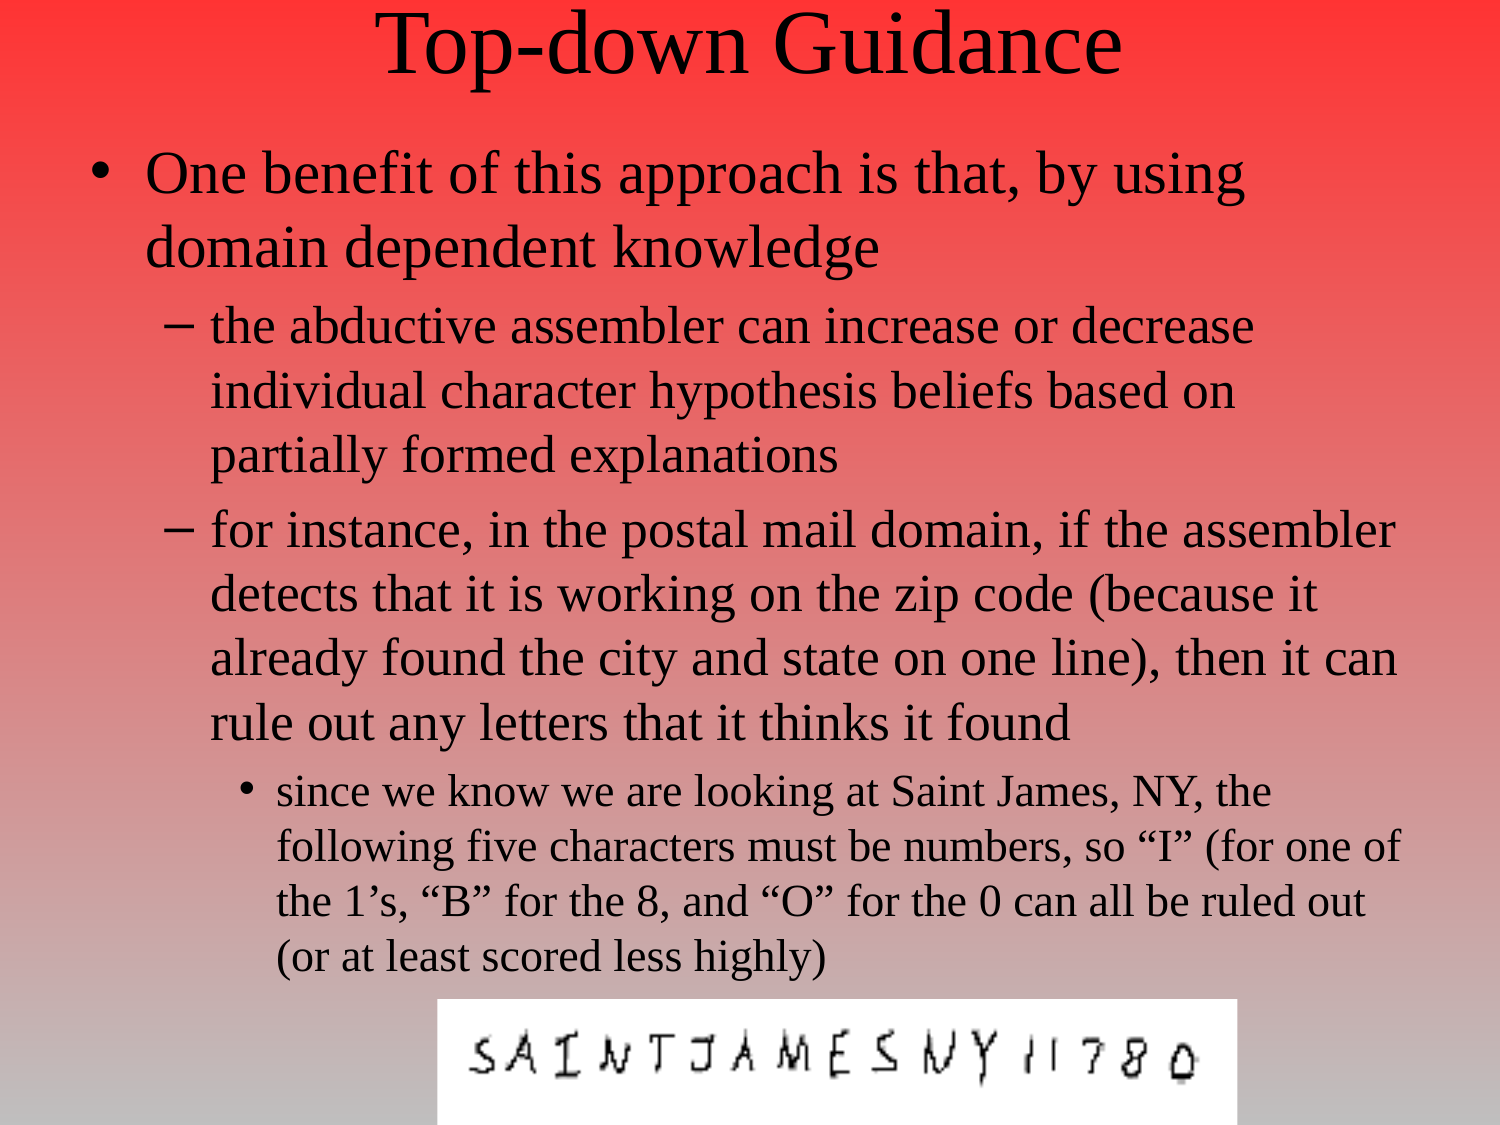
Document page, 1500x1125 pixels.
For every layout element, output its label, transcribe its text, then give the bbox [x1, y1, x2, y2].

picture [437, 999, 1238, 1125]
text_box One benefit of this approach is that, by using domain dependent knowledge the abductive assembler can increase or decrease individual character hypothesis beliefs based on partially formed explanations for instance, in the postal mail domain, if the assembler detects that it is working on the zip code (because it already found the city and state on one line), then it can rule out any letters that it thinks it found since we know we are looking at Saint James, NY, the following five characters must be numbers, so “I” (for one of the 1’s, “B” for the 8, and “O” for the 0 can all be ruled out (or at least scored less highly) [74, 125, 1425, 1000]
text_box Top-down Guidance [74, 0, 1425, 125]
